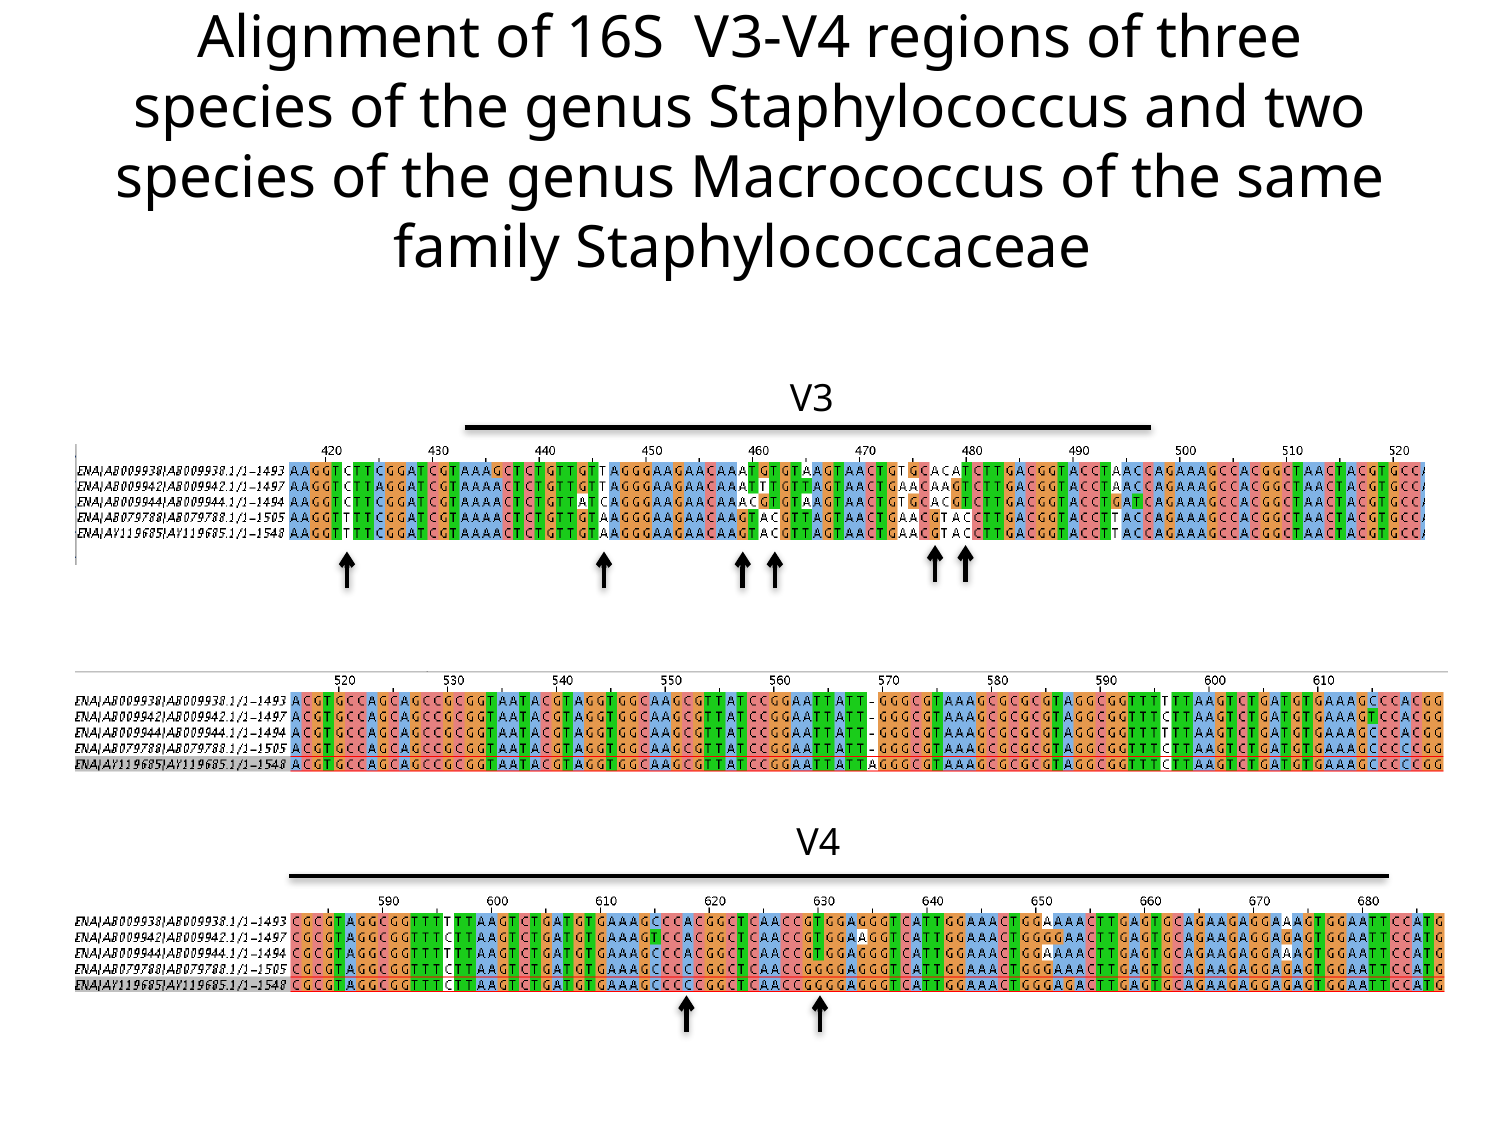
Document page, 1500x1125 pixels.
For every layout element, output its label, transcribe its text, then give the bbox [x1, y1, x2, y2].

title Alignment of 16S V3-V4 regions of three species of the genus Staphylococcus and two species of the genus Macrococcus of the same family Staphylococcaceae [75, 45, 1425, 132]
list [74, 804, 1426, 877]
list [74, 133, 1426, 671]
picture [74, 671, 1449, 797]
picture [74, 893, 1449, 1014]
